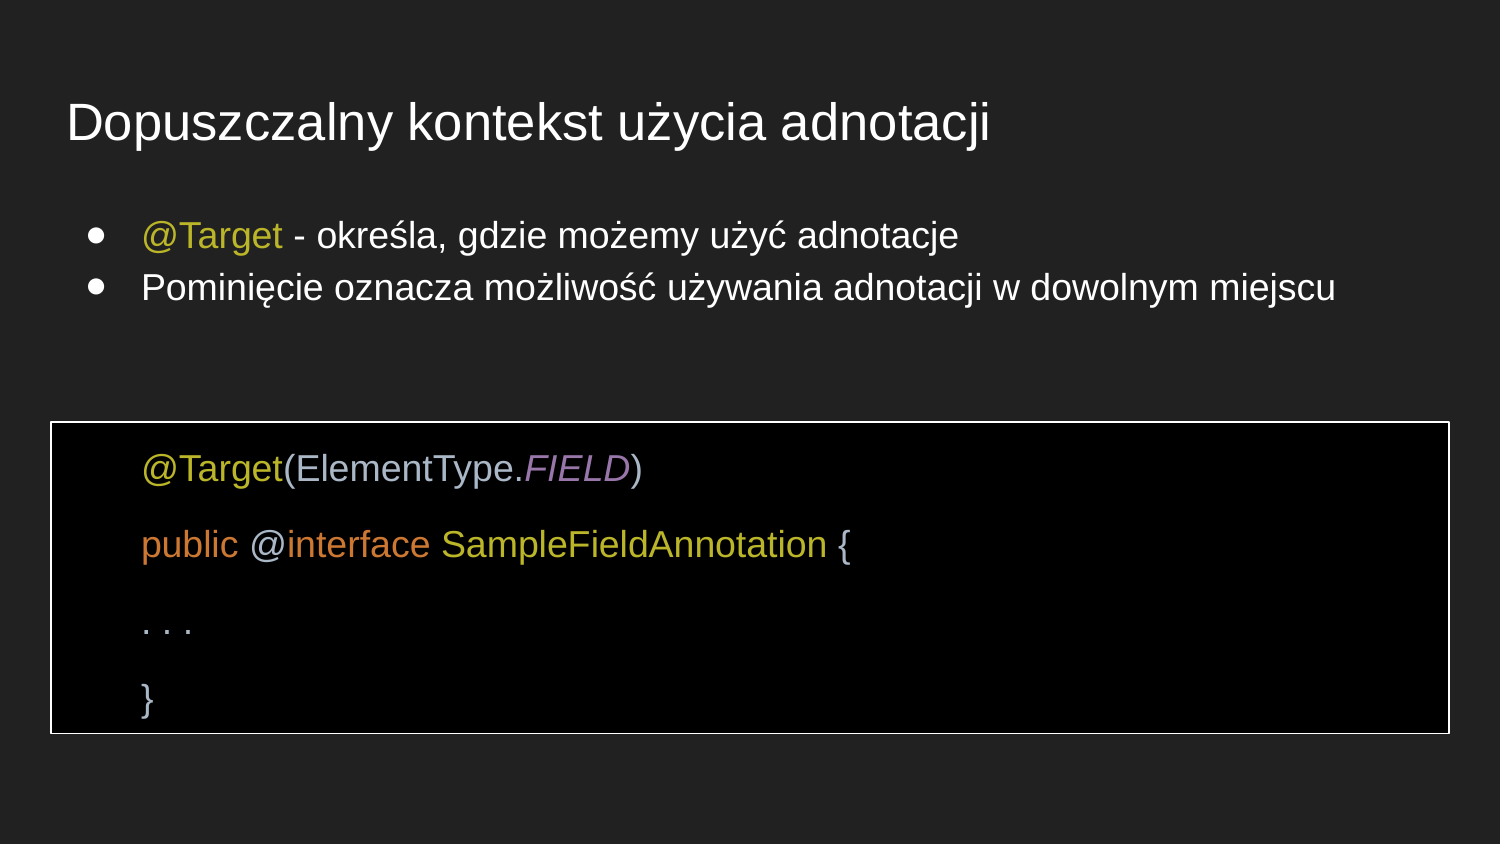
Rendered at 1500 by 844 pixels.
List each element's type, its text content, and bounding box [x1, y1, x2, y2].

text_box @Target(ElementType.FIELD) public @interface SampleFieldAnnotation { . . . } [51, 421, 1449, 734]
list @Target - określa, gdzie możemy użyć adnotacje Pominięcie oznacza możliwość używania adnotacji w dowolnym miejscu [51, 189, 1449, 421]
title Dopuszczalny kontekst użycia adnotacji [51, 72, 1449, 167]
